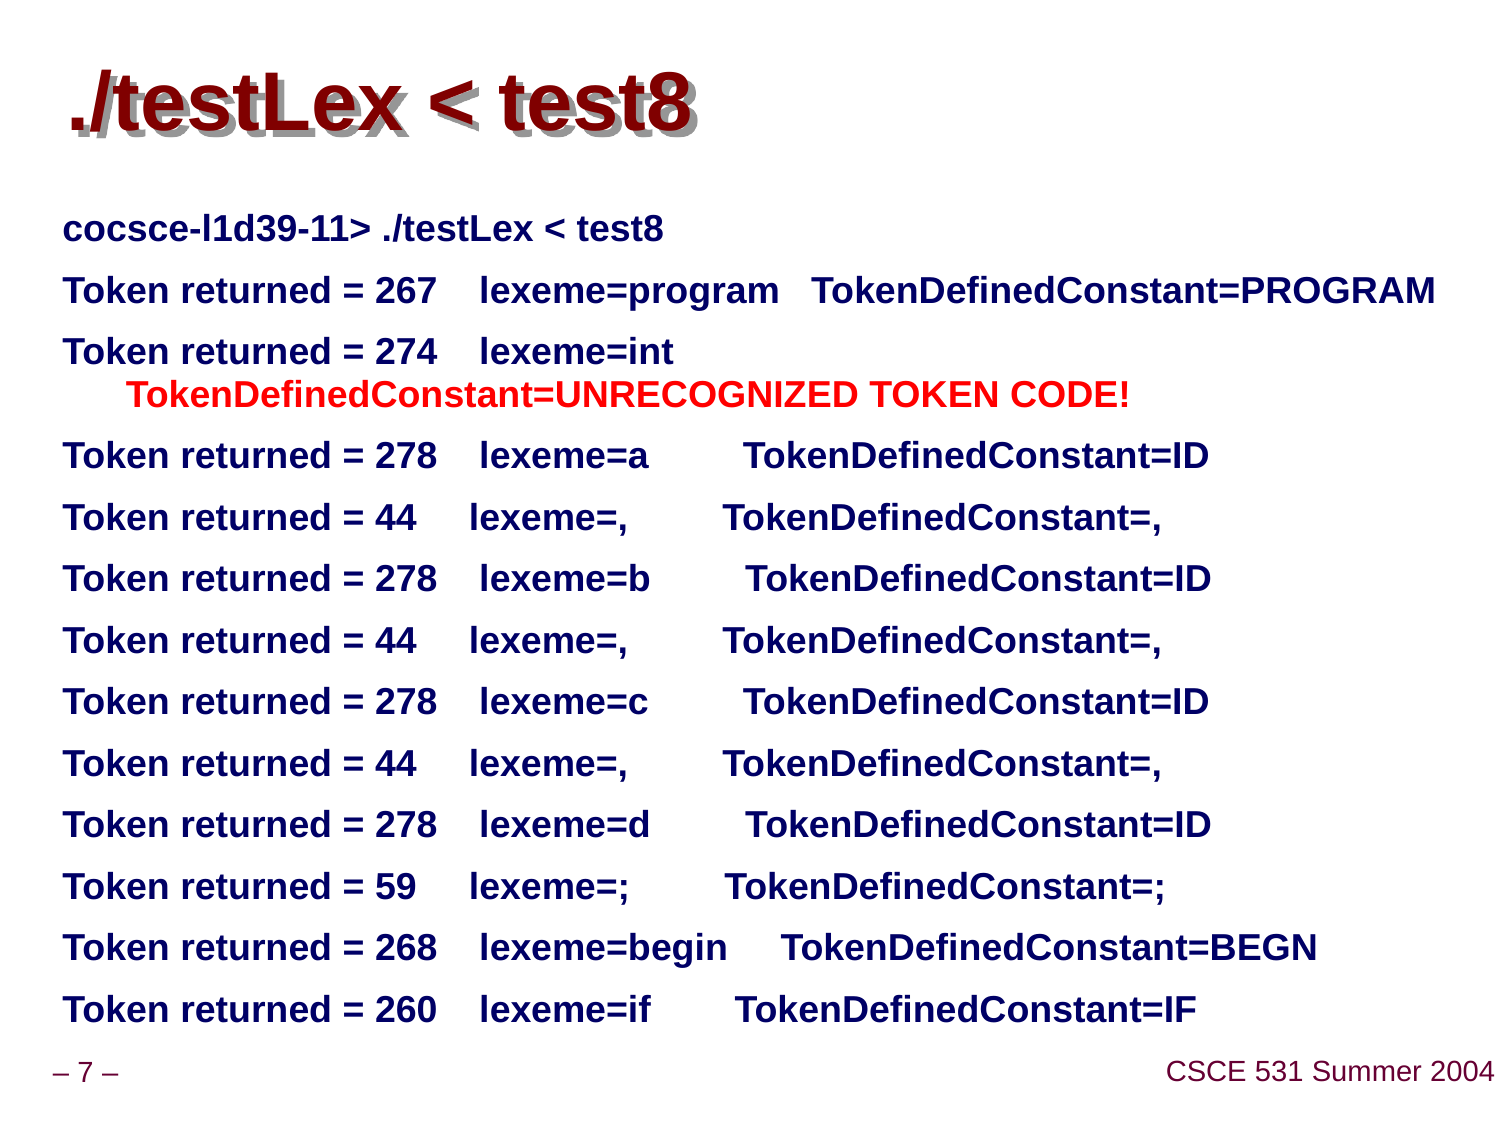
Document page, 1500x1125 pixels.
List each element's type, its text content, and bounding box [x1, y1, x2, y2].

list cocsce-l1d39-11> ./testLex < test8 Token returned = 267 lexeme=program TokenDefinedConstant=PROGRAM Token returned = 274 lexeme=int TokenDefinedConstant=UNRECOGNIZED TOKEN CODE! Token returned = 278 lexeme=a TokenDefinedConstant=ID Token returned = 44 lexeme=, TokenDefinedConstant=, Token returned = 278 lexeme=b TokenDefinedConstant=ID Token returned = 44 lexeme=, TokenDefinedConstant=, Token returned = 278 lexeme=c TokenDefinedConstant=ID Token returned = 44 lexeme=, TokenDefinedConstant=, Token returned = 278 lexeme=d TokenDefinedConstant=ID Token returned = 59 lexeme=; TokenDefinedConstant=; Token returned = 268 lexeme=begin TokenDefinedConstant=BEGN Token returned = 260 lexeme=if TokenDefinedConstant=IF [47, 200, 1497, 1058]
title ./testLex < test8 [66, 40, 1497, 169]
